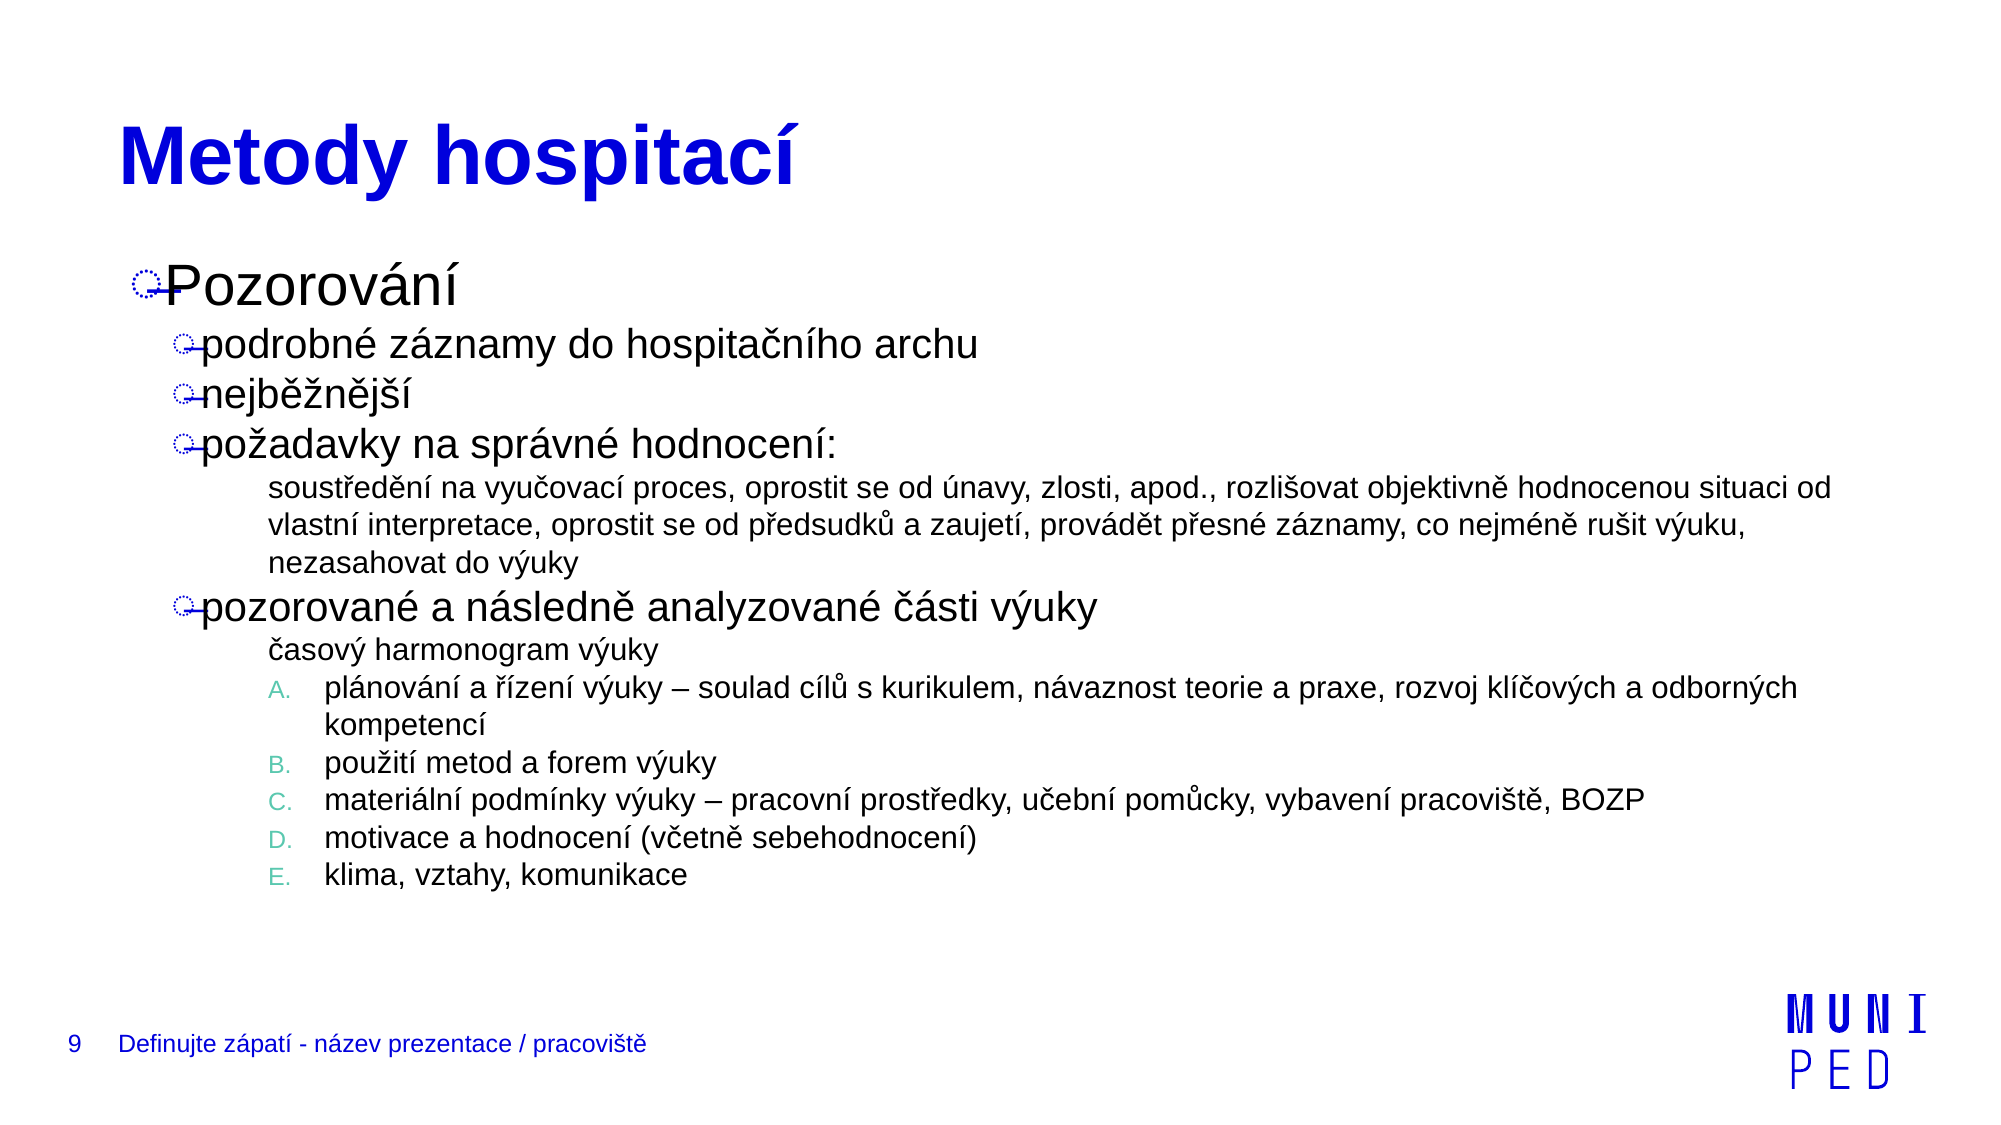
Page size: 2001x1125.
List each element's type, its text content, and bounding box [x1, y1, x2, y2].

slide_number 9 [67, 1021, 110, 1063]
title Metody hospitací [118, 118, 1883, 193]
footer Definujte zápatí - název prezentace / pracoviště [118, 1021, 1418, 1063]
list Pozorování podrobné záznamy do hospitačního archu nejběžnější požadavky na správné hodnocení: soustředění na vyučovací proces, oprostit se od únavy, zlosti, apod., rozlišovat objektivně hodnocenou situaci od vlastní interpretace, oprostit se od předsudků a zaujetí, provádět přesné záznamy, co nejméně rušit výuku, nezasahovat do výuky pozorované a následně analyzované části výuky časový harmonogram výuky plánování a řízení výuky – soulad cílů s kurikulem, návaznost teorie a praxe, rozvoj klíčových a odborných kompetencí použití metod a forem výuky materiální podmínky výuky – pracovní prostředky, učební pomůcky, vybavení pracoviště, BOZP motivace a hodnocení (včetně sebehodnocení) klima, vztahy, komunikace [118, 211, 1883, 957]
